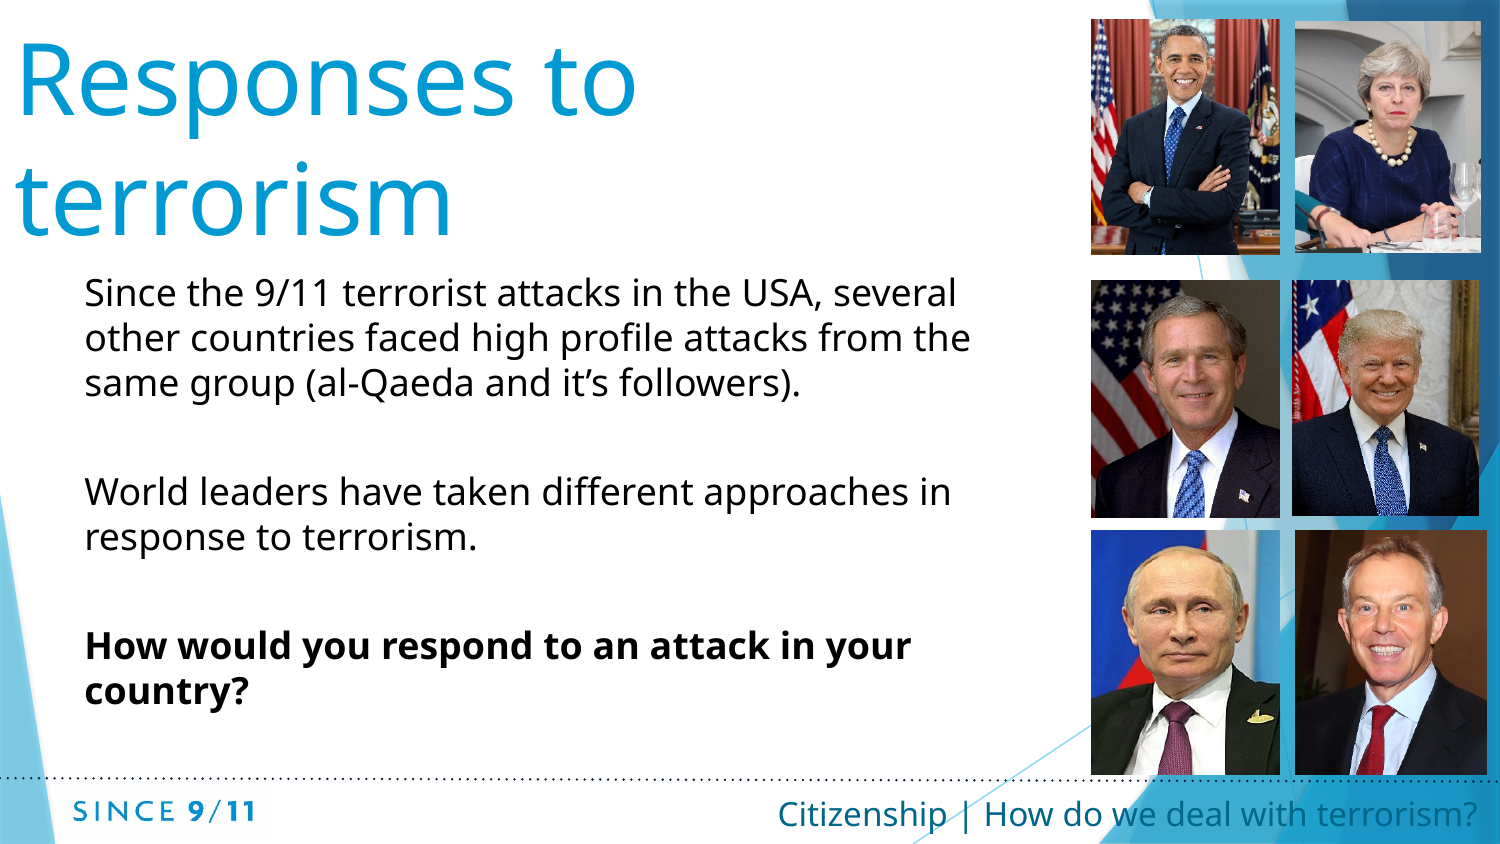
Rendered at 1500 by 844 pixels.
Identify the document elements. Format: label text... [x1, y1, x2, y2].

picture [1294, 20, 1482, 254]
text_box Citizenship | How do we deal with terrorism? [774, 781, 1500, 836]
picture [54, 781, 273, 843]
picture [1090, 18, 1281, 256]
picture [1090, 529, 1281, 776]
text_box Responses to terrorism [0, 8, 1057, 263]
picture [1292, 279, 1480, 517]
picture [1090, 280, 1281, 518]
text_box Since the 9/11 terrorist attacks in the USA, several other countries faced high profile attacks from the same group (al-Qaeda and it’s followers). World leaders have taken different approaches in response to terrorism. How would you respond to an attack in your country? [84, 269, 1015, 597]
picture [1294, 529, 1487, 775]
